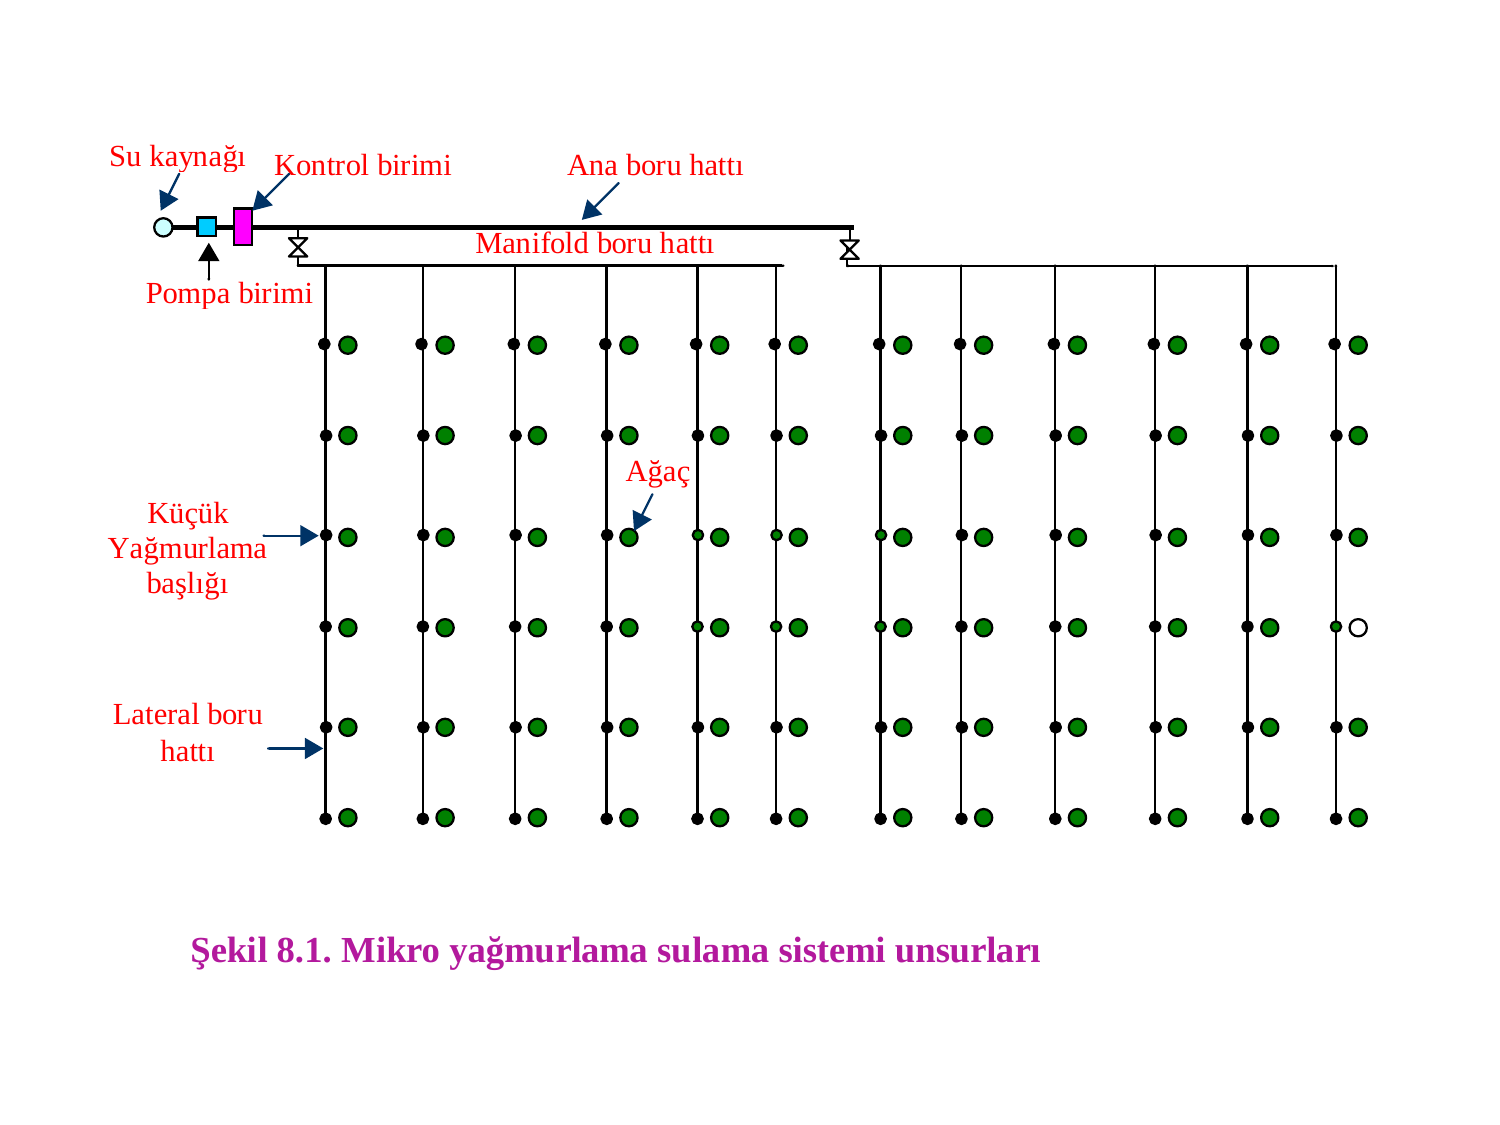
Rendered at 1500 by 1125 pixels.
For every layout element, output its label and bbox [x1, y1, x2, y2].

list [41, 44, 1471, 1121]
